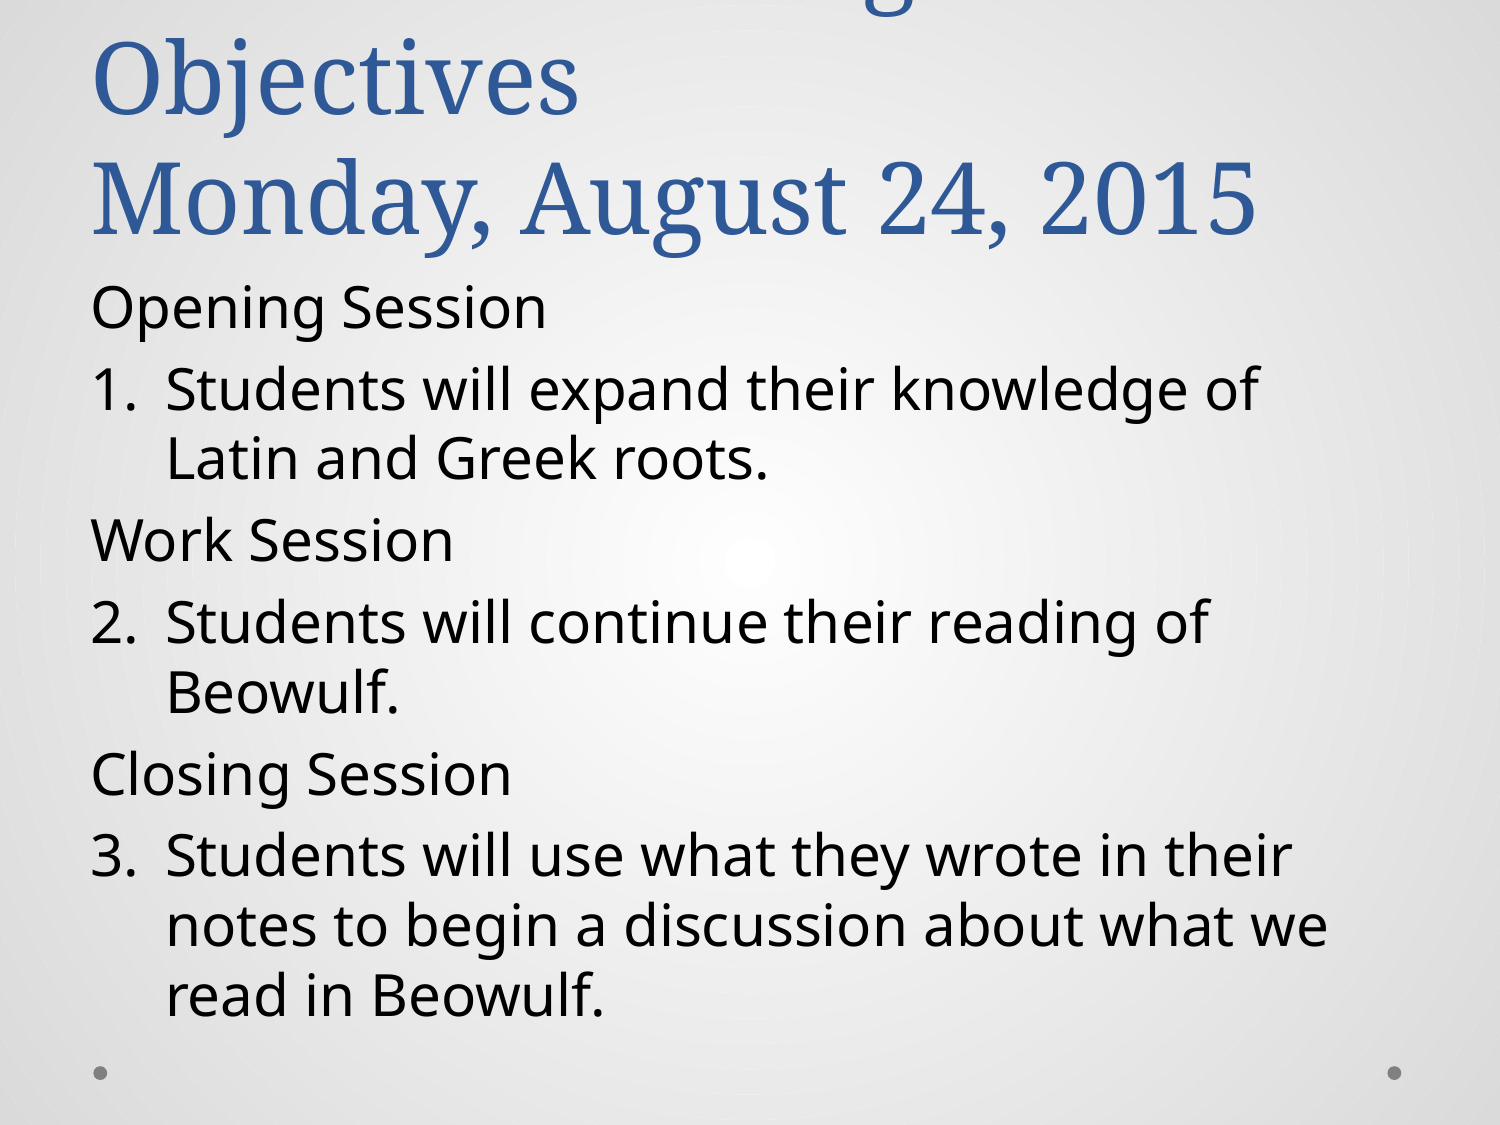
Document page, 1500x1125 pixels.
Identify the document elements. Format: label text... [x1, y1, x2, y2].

list Opening Session Students will expand their knowledge of Latin and Greek roots. Work Session Students will continue their reading of Beowulf. Closing Session Students will use what they wrote in their notes to begin a discussion about what we read in Beowulf. [75, 262, 1425, 1005]
title Student Learning Objectives Monday, August 24, 2015 [75, 0, 1425, 262]
